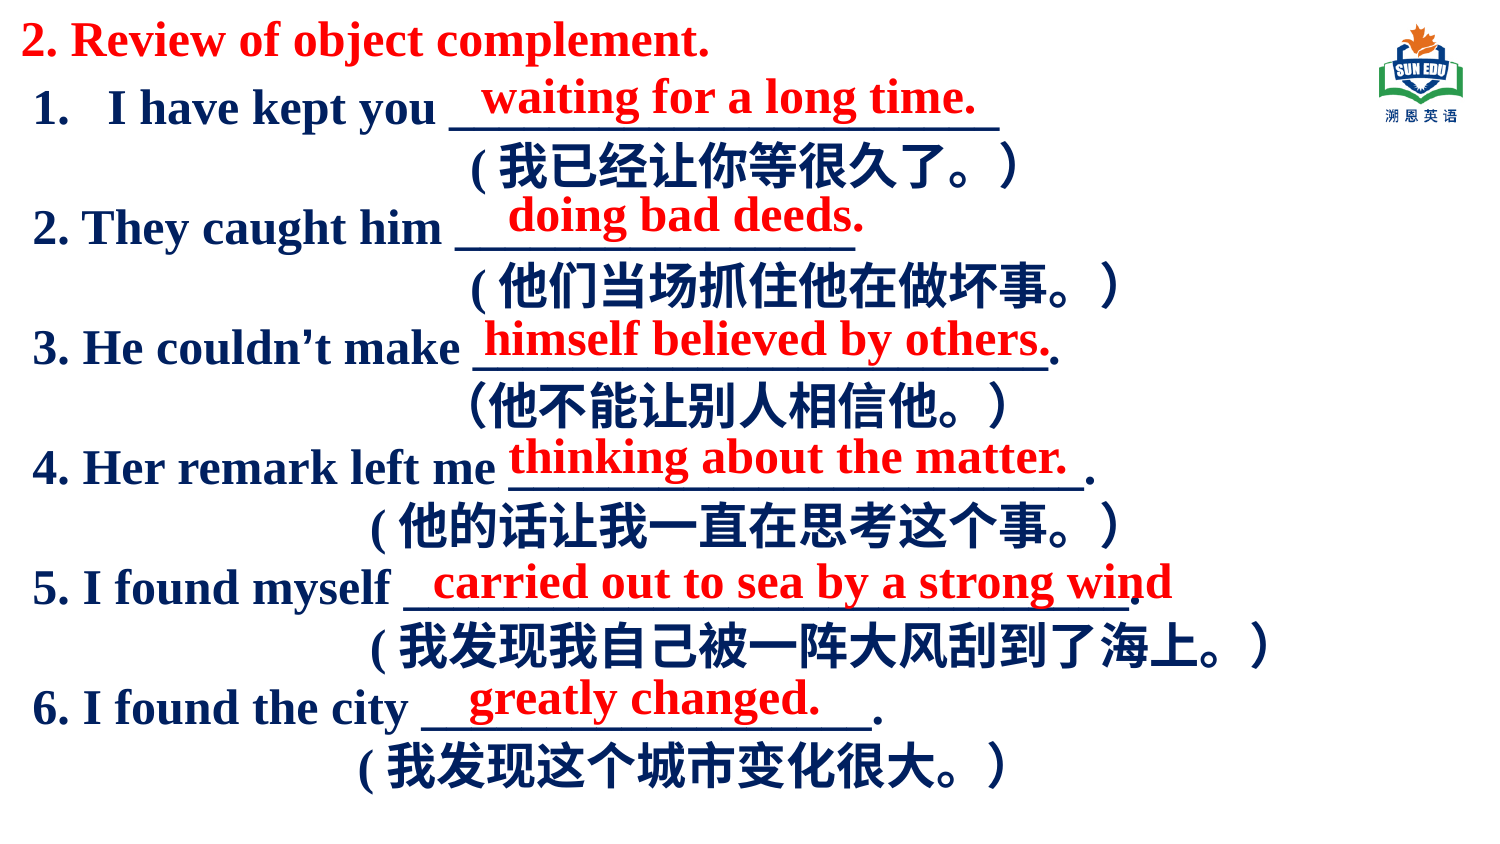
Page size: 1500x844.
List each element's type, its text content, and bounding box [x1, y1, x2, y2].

text_box thinking about the matter. [481, 416, 1084, 491]
text_box doing bad deeds. [480, 173, 880, 249]
text_box himself believed by others. [468, 297, 1067, 373]
text_box 2. Review of object complement. [5, 0, 833, 74]
text_box waiting for a long time. [456, 55, 992, 131]
text_box greatly changed. [444, 657, 836, 733]
picture [1371, 21, 1472, 128]
text_box carried out to sea by a strong wind [405, 540, 1188, 616]
text_box I have kept you ______________________ (我已经让你等很久了。） 2. They caught him ________________ (他们当场抓住他在做坏事。） 3. He couldn’t make _______________________. （他不能让别人相信他。） 4. Her remark left me _______________________. (他的话让我一直在思考这个事。） 5. I found myself _____________________________. (我发现我自己被一阵大风刮到了海上。） 6. I found the city __________________. (我发现这个城市变化很大。） [17, 67, 1471, 803]
